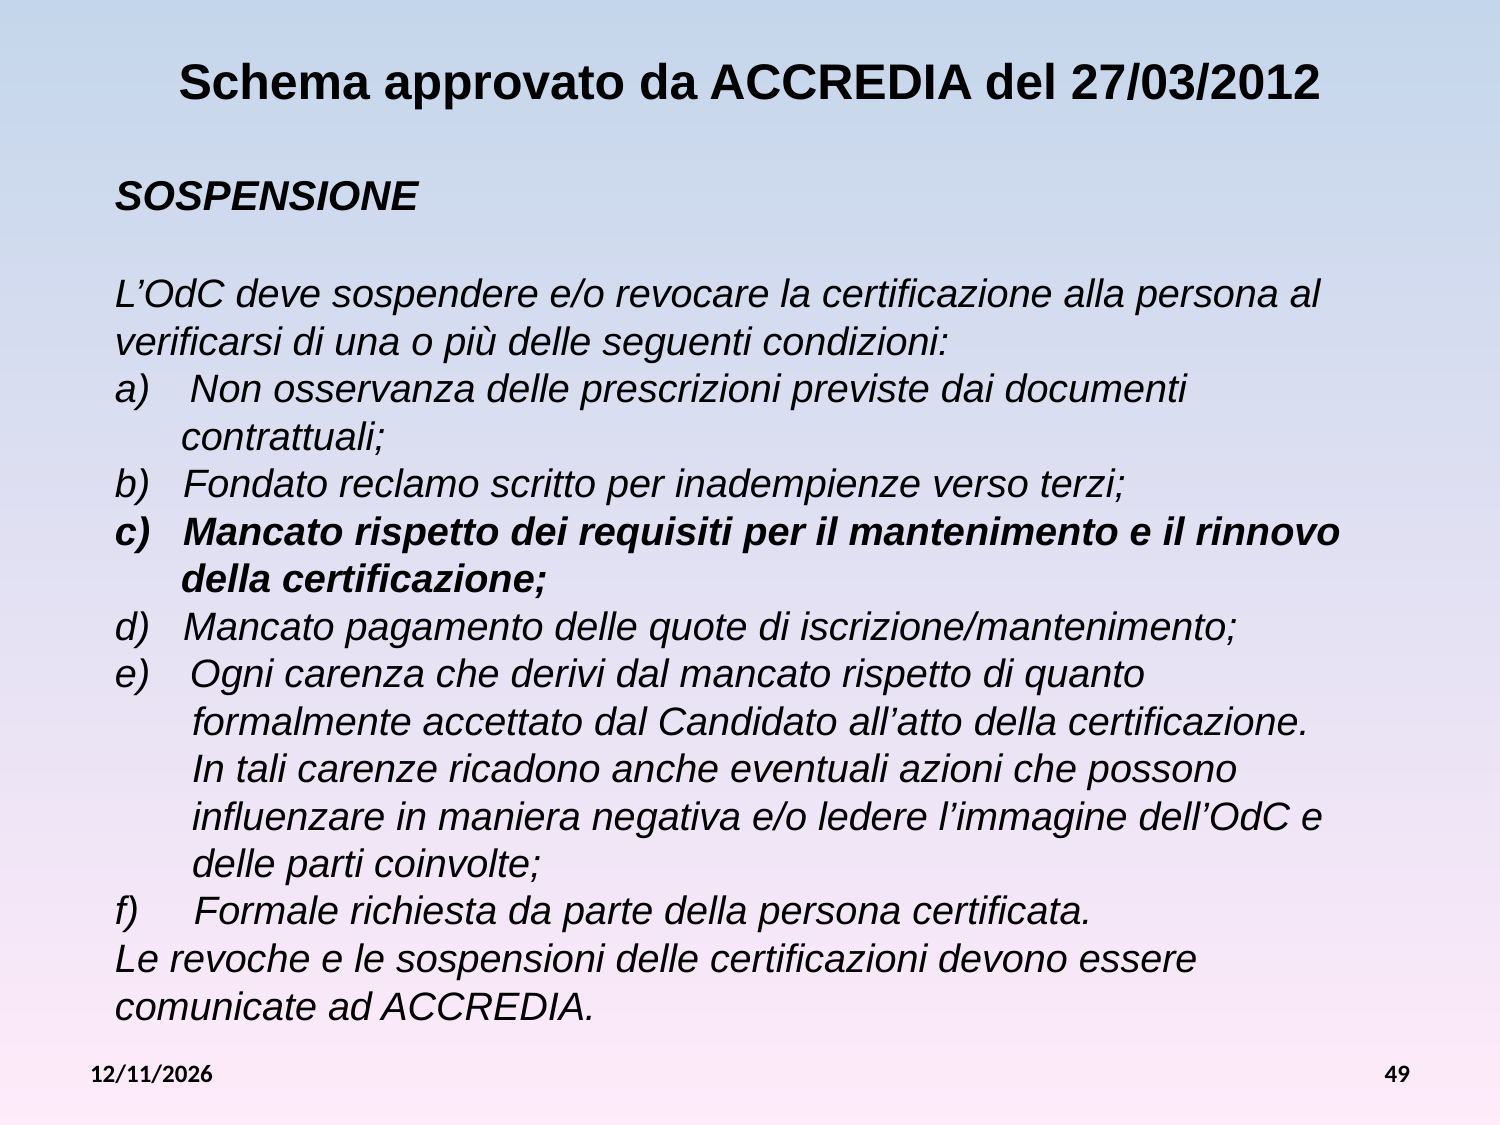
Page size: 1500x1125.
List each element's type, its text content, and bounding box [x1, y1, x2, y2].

text_box Schema approvato da ACCREDIA del 27/03/2012 [0, 42, 1500, 118]
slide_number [75, 1042, 425, 1103]
text_box SOSPENSIONE L’OdC deve sospendere e/o revocare la certificazione alla persona al verificarsi di una o più delle seguenti condizioni: Non osservanza delle prescrizioni previste dai documenti contrattuali; b) Fondato reclamo scritto per inadempienze verso terzi; c) Mancato rispetto dei requisiti per il mantenimento e il rinnovo della certificazione; d) Mancato pagamento delle quote di iscrizione/mantenimento; Ogni carenza che derivi dal mancato rispetto di quanto formalmente accettato dal Candidato all’atto della certificazione. In tali carenze ricadono anche eventuali azioni che possono influenzare in maniera negativa e/o ledere l’immagine dell’OdC e delle parti coinvolte; f) Formale richiesta da parte della persona certificata. Le revoche e le sospensioni delle certificazioni devono essere comunicate ad ACCREDIA. [100, 160, 1424, 1036]
slide_number 49 [1074, 1042, 1425, 1103]
